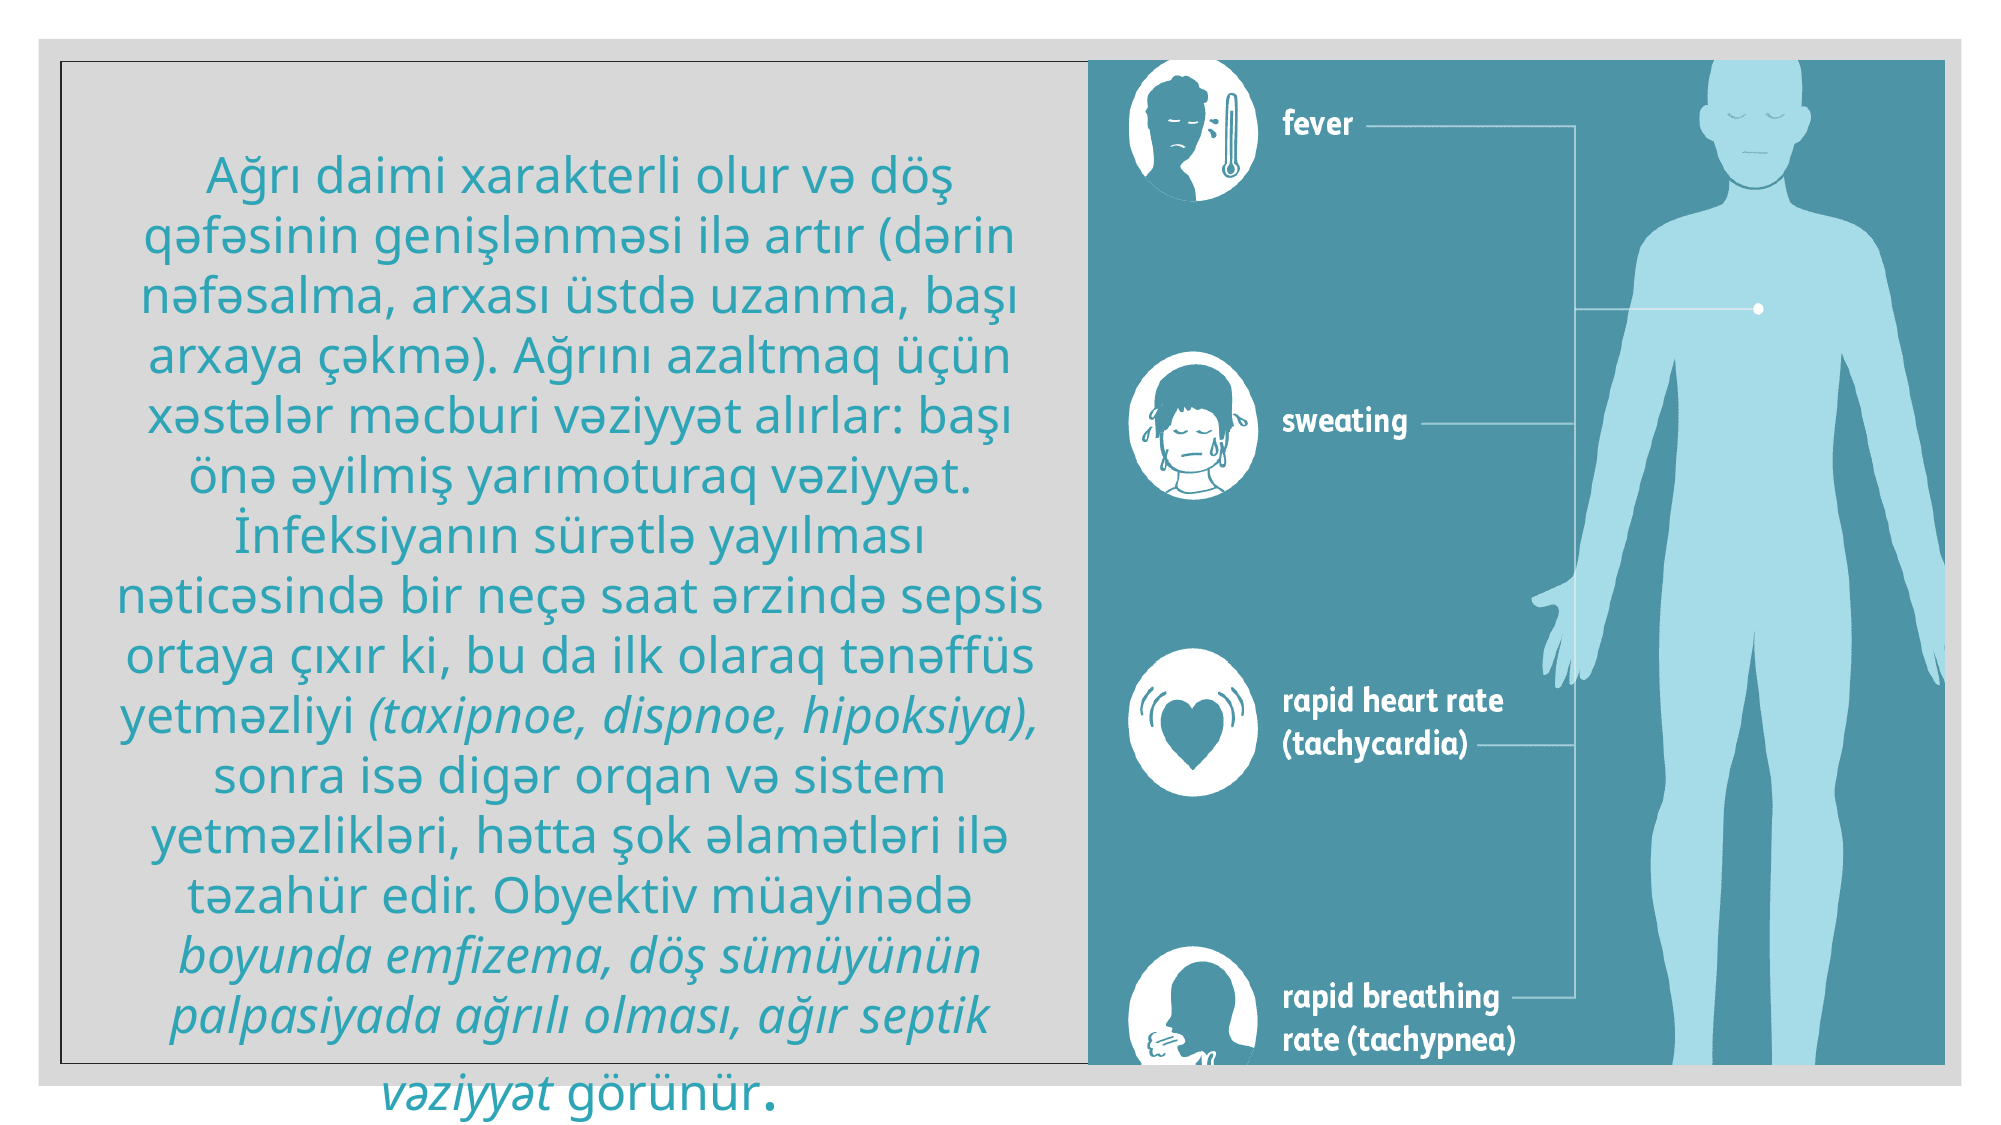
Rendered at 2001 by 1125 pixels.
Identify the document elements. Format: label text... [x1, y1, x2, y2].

text_box Ağrı daimi xarakterli olur və döş qəfəsinin genişlənməsi ilə artır (dərin nəfəsalma, arxası üstdə uzanma, başı arxaya çəkmə). Ağrını azaltmaq üçün xəstələr məcburi vəziyyət alırlar: başı önə əyilmiş yarımoturaq vəziyyət. İnfeksiyanın sürətlə yayılması nəticəsində bir neçə saat ərzində sepsis ortaya çıxır ki, bu da ilk olaraq tənəffüs yetməzliyi (taxipnoe, dispnoe, hipoksiya), sonra isə digər orqan və sistem yetməzlikləri, hətta şok əlamətləri ilə təzahür edir. Obyektiv müayinədə boyunda emfizema, döş sümüyünün palpasiyada ağrılı olması, ağır septik vəziyyət görünür. [101, 136, 1060, 1125]
picture [1088, 60, 1945, 1065]
